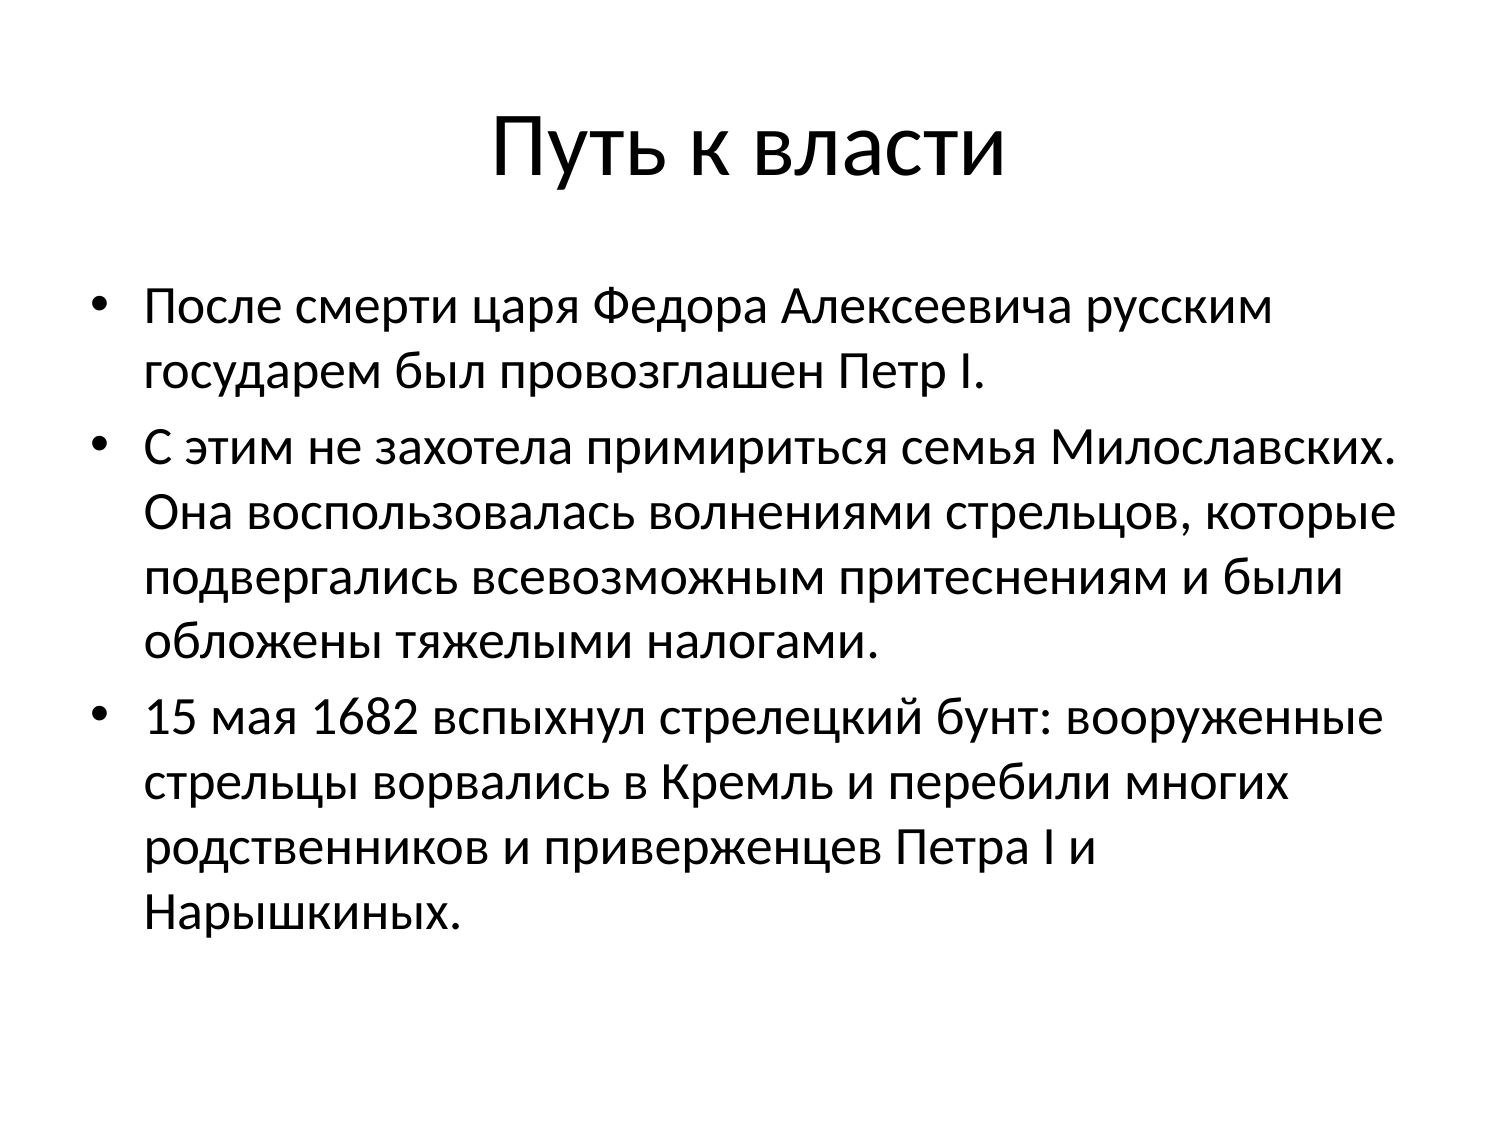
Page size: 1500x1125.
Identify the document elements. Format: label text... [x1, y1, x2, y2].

title Путь к власти [75, 45, 1425, 233]
list После смерти царя Федора Алексеевича русским государем был провозглашен Петр I. С этим не захотела примириться семья Милославских. Она воспользовалась волнениями стрельцов, которые подвергались всевозможным притеснениям и были обложены тяжелыми налогами. 15 мая 1682 вспыхнул стрелецкий бунт: вооруженные стрельцы ворвались в Кремль и перебили многих родственников и приверженцев Петра I и Нарышкиных. [75, 262, 1425, 1005]
